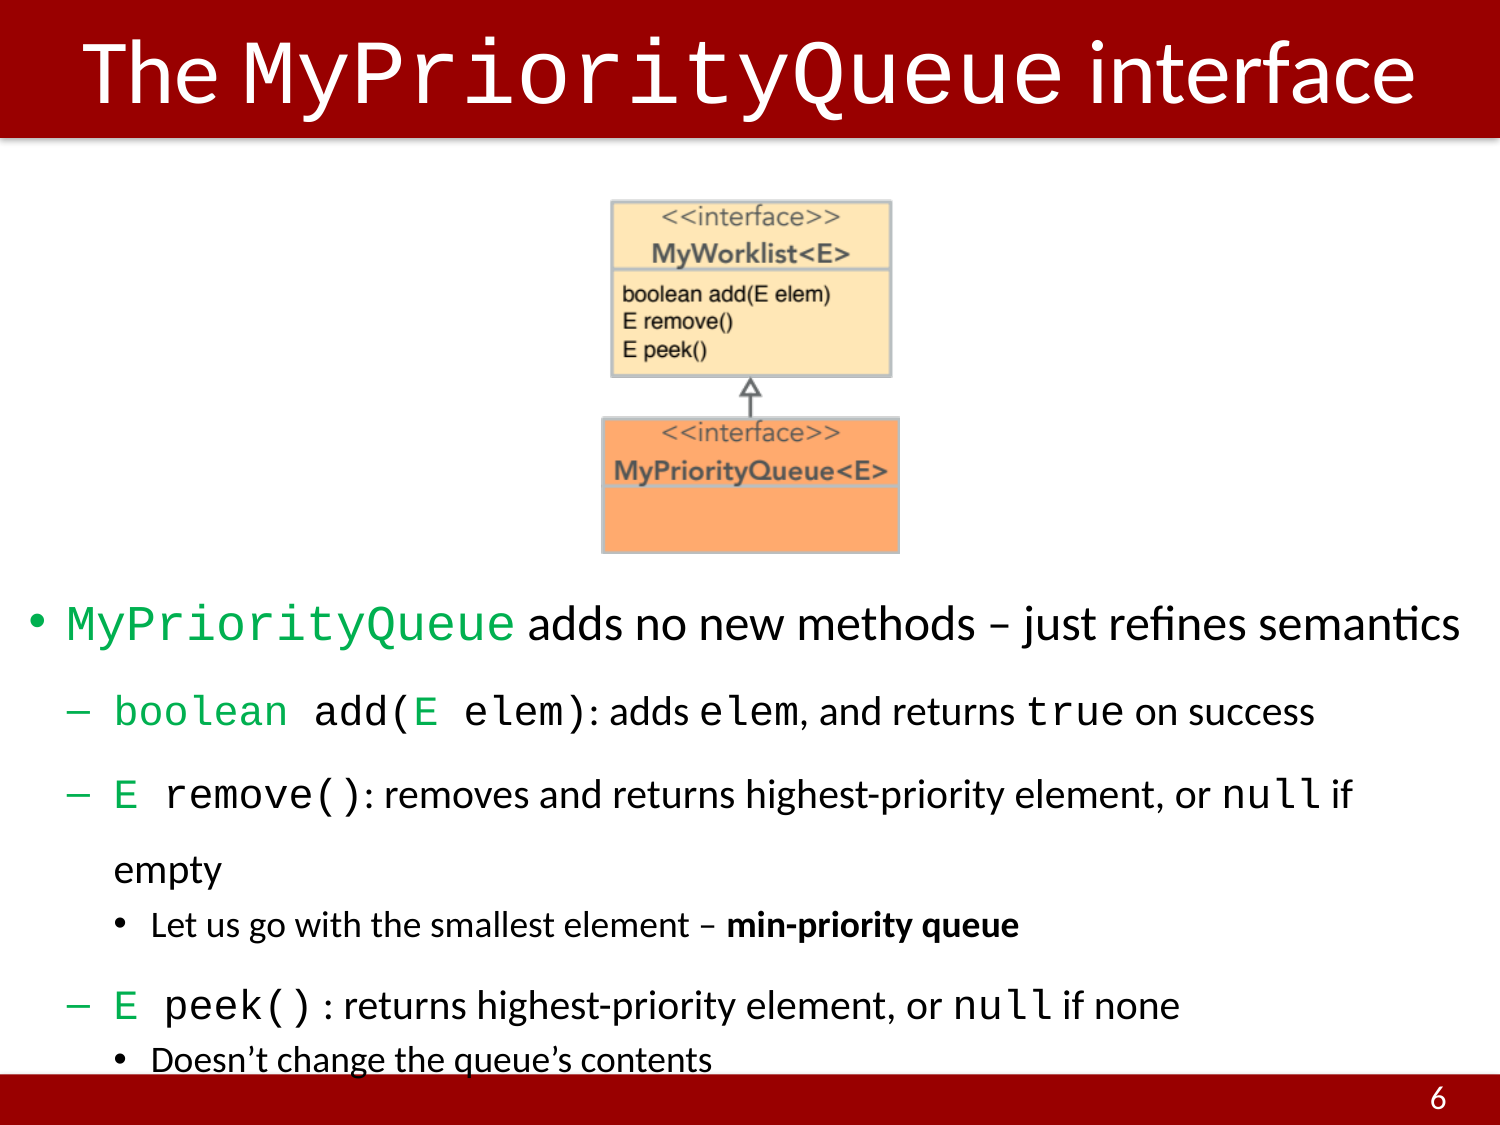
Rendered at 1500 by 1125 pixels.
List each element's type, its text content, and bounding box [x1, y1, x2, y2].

text_box MyPriorityQueue adds no new methods – just refines semantics boolean add(E elem): adds elem, and returns true on success E remove(): removes and returns highest-priority element, or null if empty Let us go with the smallest element – min-priority queue E peek() : returns highest-priority element, or null if none Doesn’t change the queue’s contents [13, 582, 1487, 1052]
picture [599, 197, 901, 554]
title The MyPriorityQueue interface [0, 0, 1500, 161]
